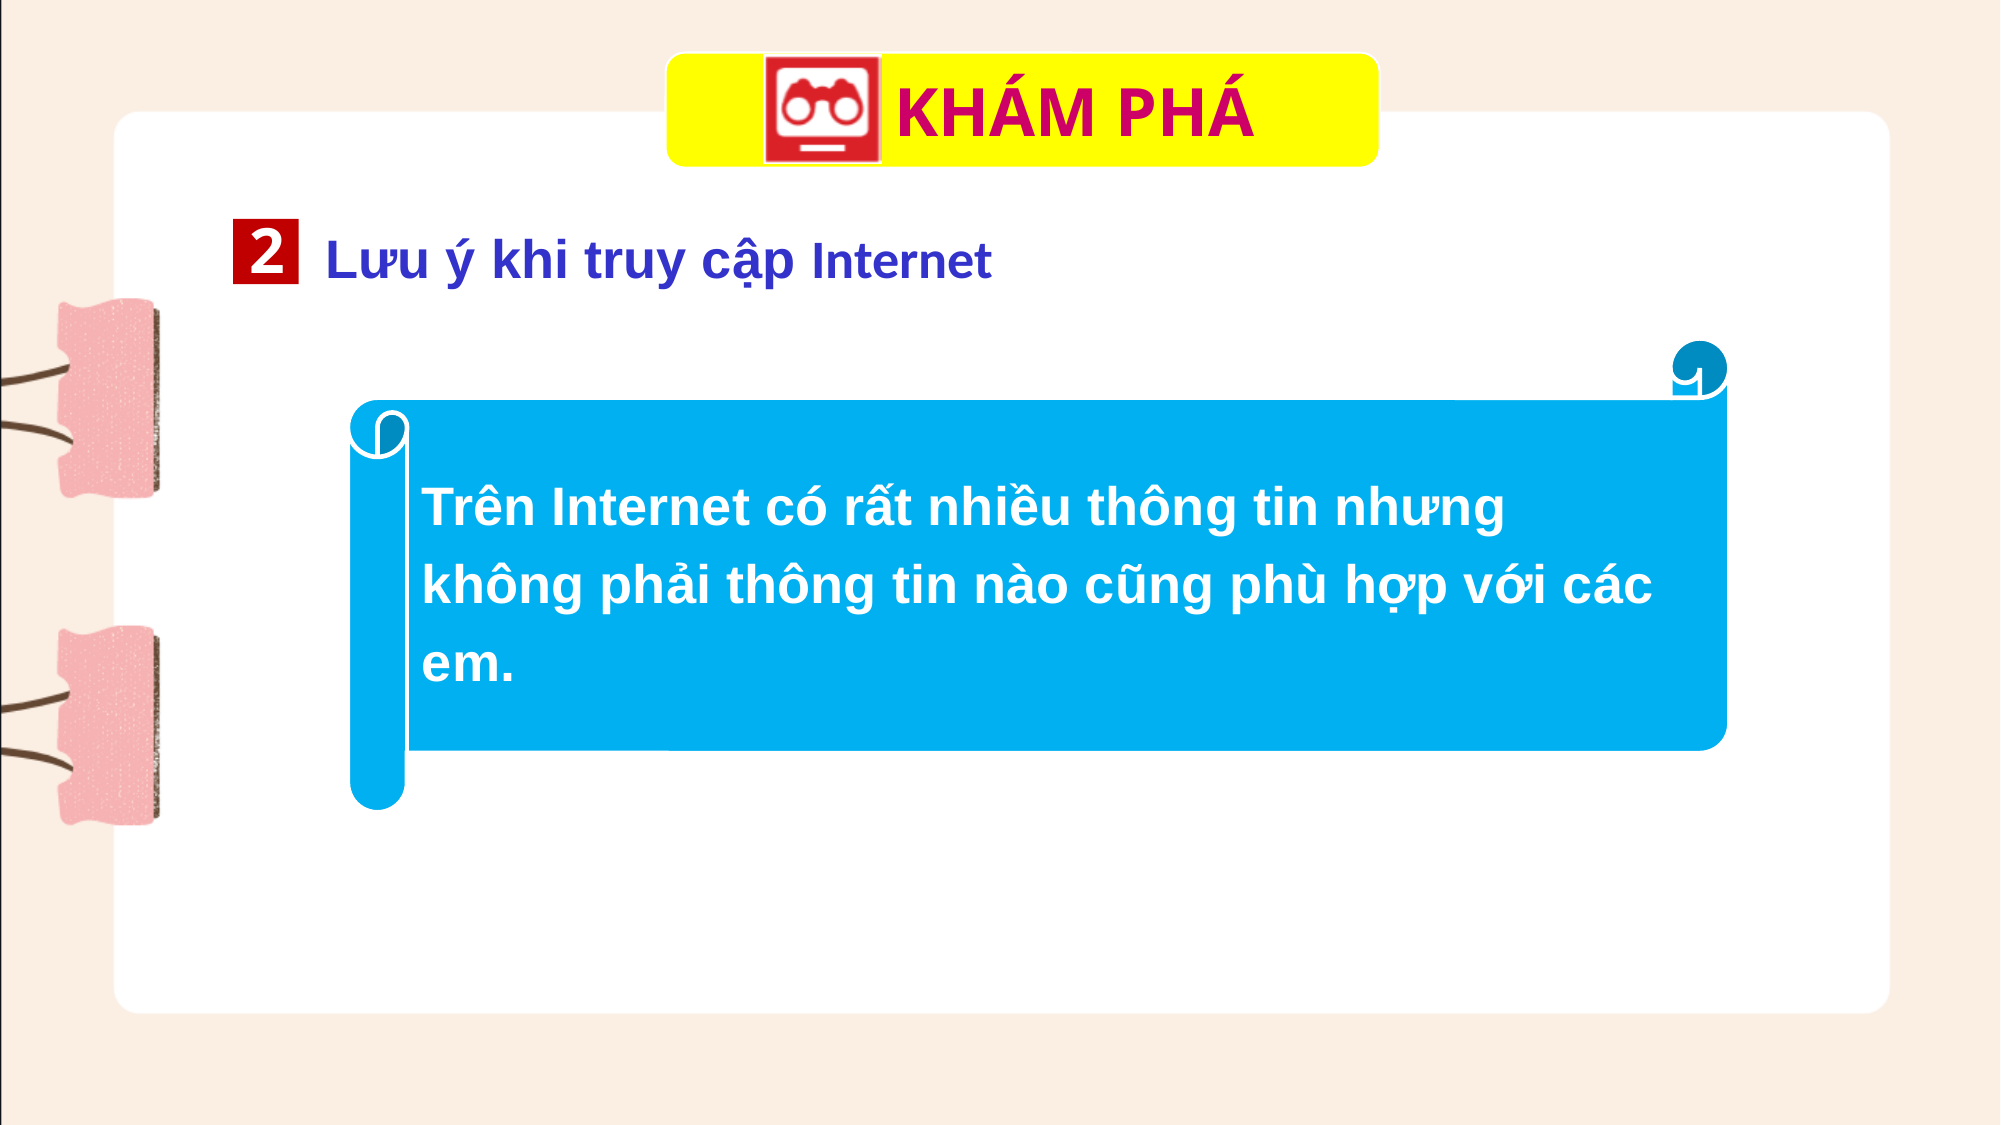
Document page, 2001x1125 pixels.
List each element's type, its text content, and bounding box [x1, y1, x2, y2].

text_box Trên Internet có rất nhiều thông tin nhưng không phải thông tin nào cũng phù hợp với các em. [346, 337, 1731, 814]
picture [0, 0, 2001, 1125]
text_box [231, 204, 1021, 298]
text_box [665, 52, 1380, 168]
